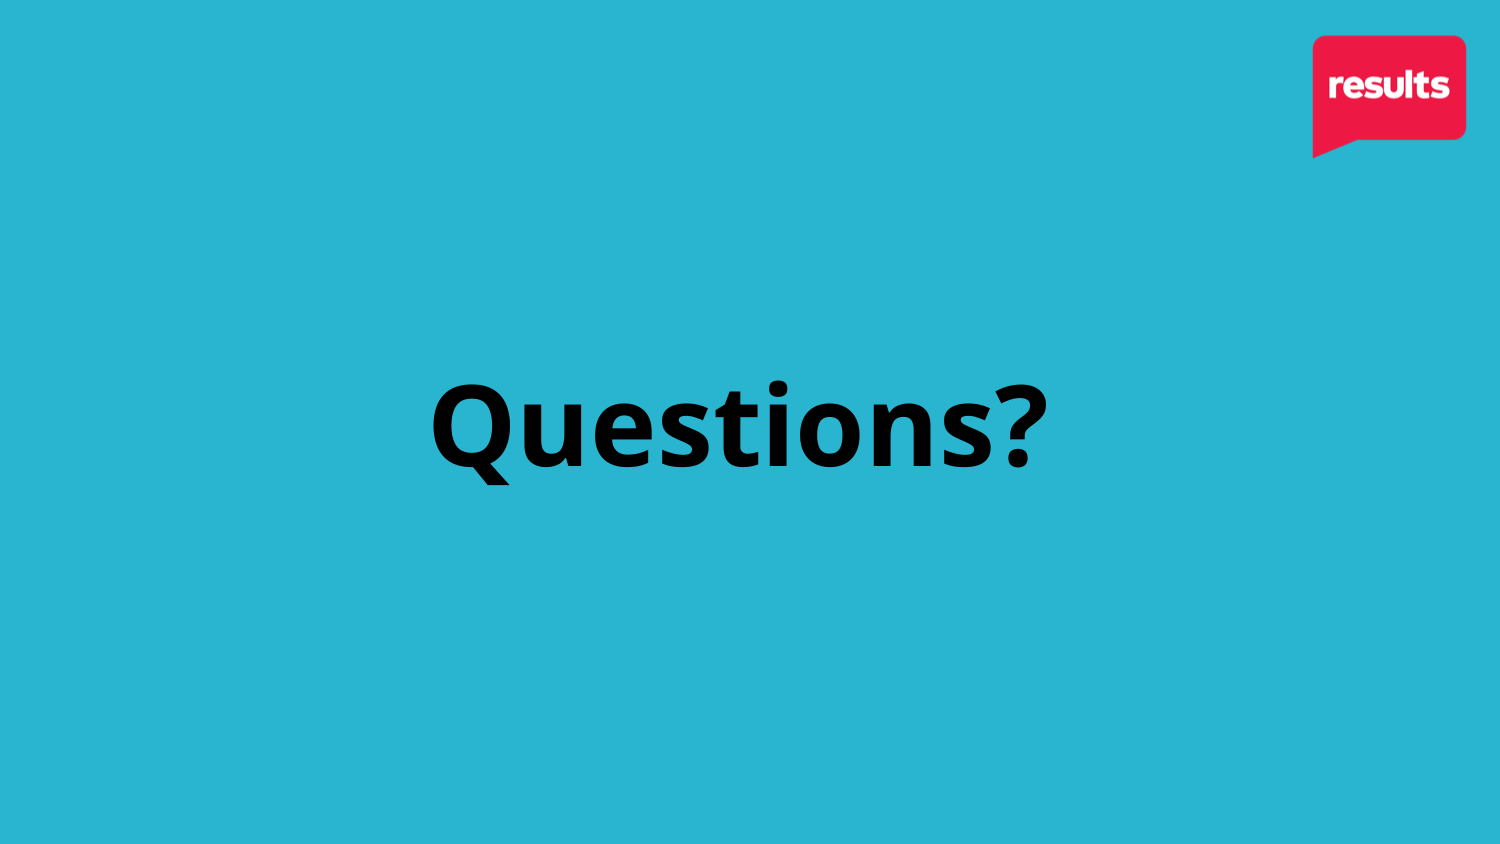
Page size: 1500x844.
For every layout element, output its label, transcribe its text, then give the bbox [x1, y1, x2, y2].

text_box Questions? [0, 247, 1489, 597]
picture [1289, 13, 1490, 175]
